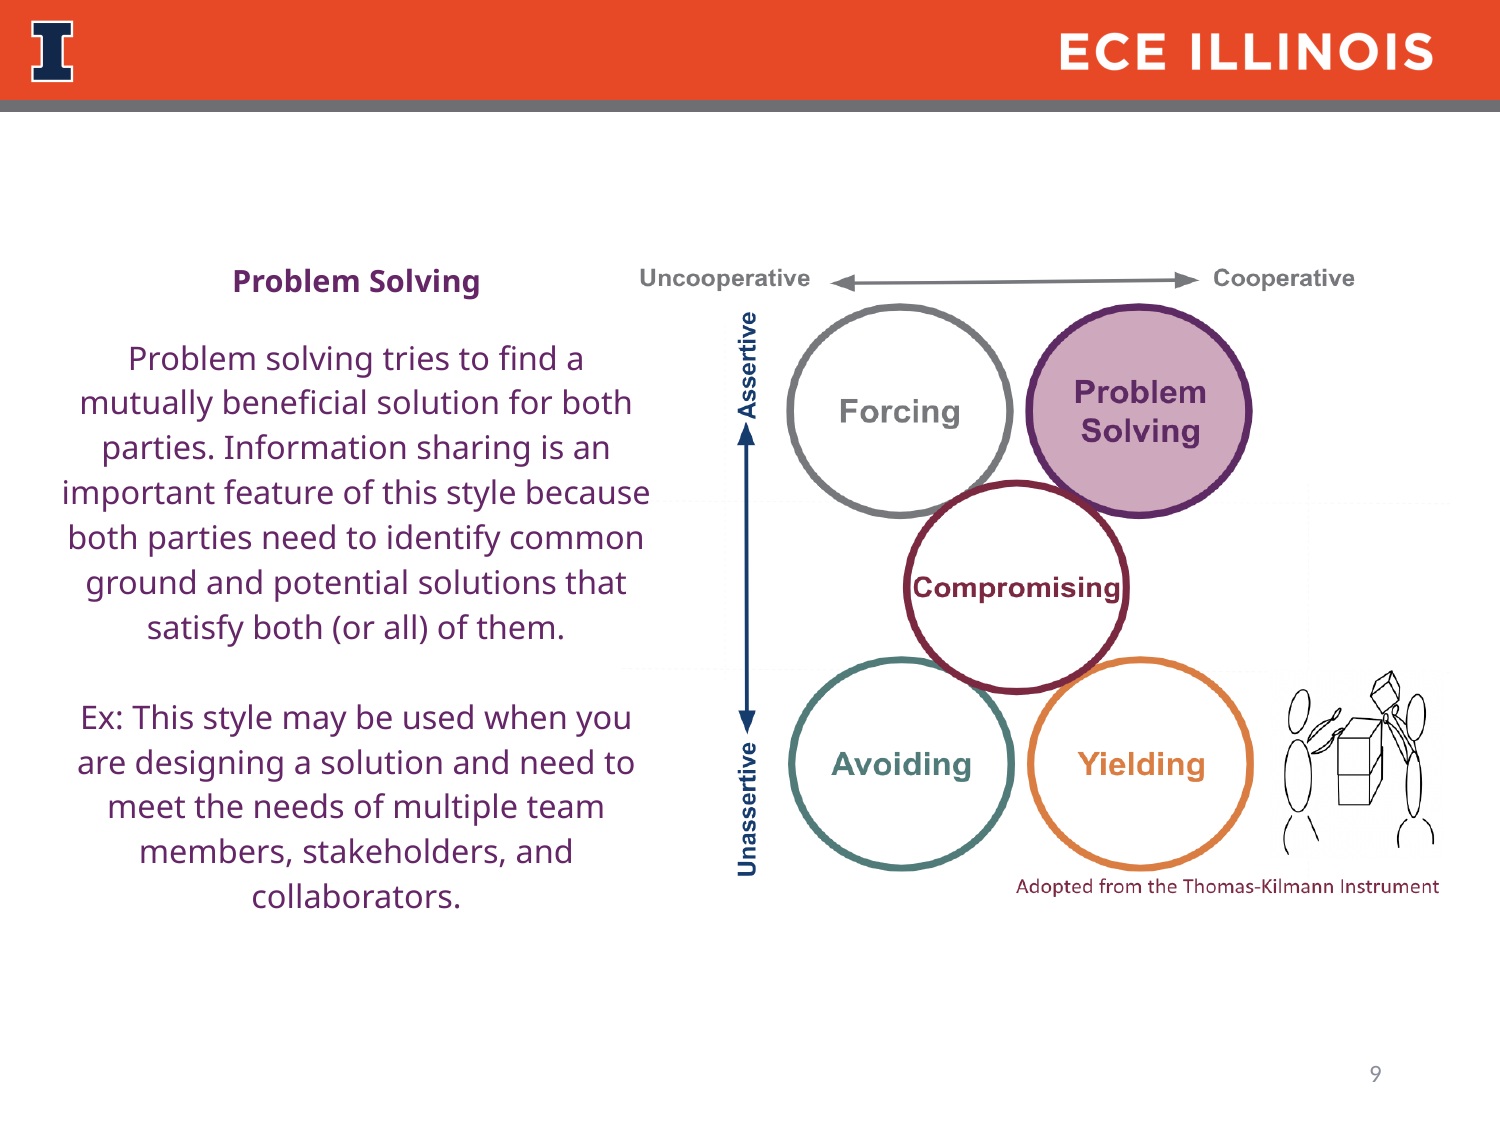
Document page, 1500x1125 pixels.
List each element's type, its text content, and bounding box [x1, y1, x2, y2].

slide_number 9 [1059, 1042, 1397, 1103]
picture [621, 261, 1450, 902]
text_box Problem Solving Problem solving tries to find a mutually beneficial solution for both parties. Information sharing is an important feature of this style because both parties need to identify common ground and potential solutions that satisfy both (or all) of them. Ex: This style may be used when you are designing a solution and need to meet the needs of multiple team members, stakeholders, and collaborators. [43, 250, 670, 946]
picture [0, 0, 1500, 112]
